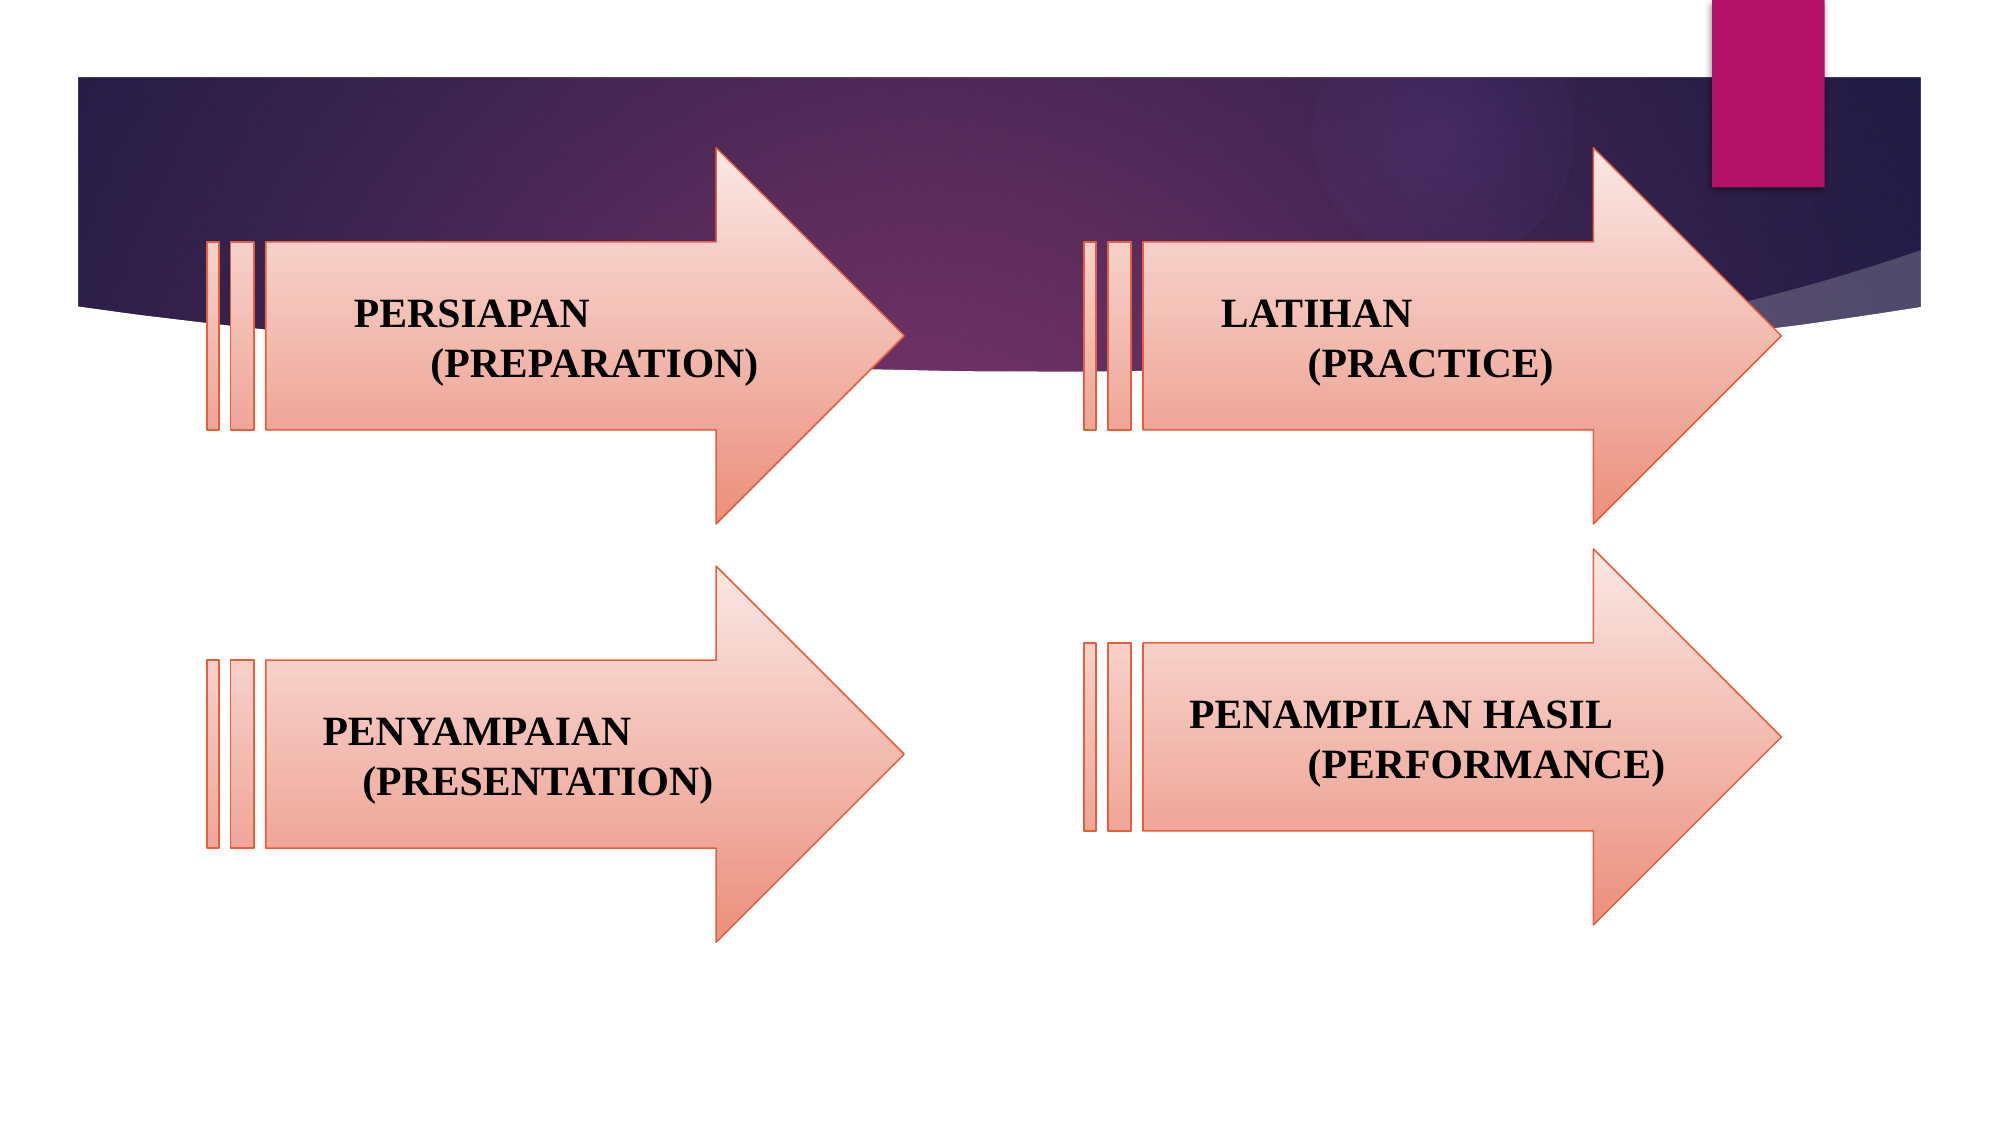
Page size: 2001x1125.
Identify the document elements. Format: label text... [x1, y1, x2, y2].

text_box PENAMPILAN HASIL (PERFORMANCE) [1142, 548, 1782, 926]
text_box PENAMPILAN HASIL (PERFORMANCE) [1107, 642, 1132, 832]
text_box PENAMPILAN HASIL (PERFORMANCE) [1083, 642, 1097, 832]
text_box LATIHAN (PRACTICE) [1083, 241, 1097, 431]
text_box PENYAMPAIAN (PRESENTATION) [230, 659, 255, 849]
text_box PERSIAPAN (PREPARATION) [206, 241, 220, 431]
text_box PERSIAPAN (PREPARATION) [264, 147, 905, 525]
text_box LATIHAN (PRACTICE) [1107, 241, 1132, 431]
text_box LATIHAN (PRACTICE) [1142, 147, 1782, 525]
text_box PENYAMPAIAN (PRESENTATION) [264, 565, 905, 943]
text_box PERSIAPAN (PREPARATION) [230, 241, 255, 431]
text_box PENYAMPAIAN (PRESENTATION) [206, 659, 220, 849]
